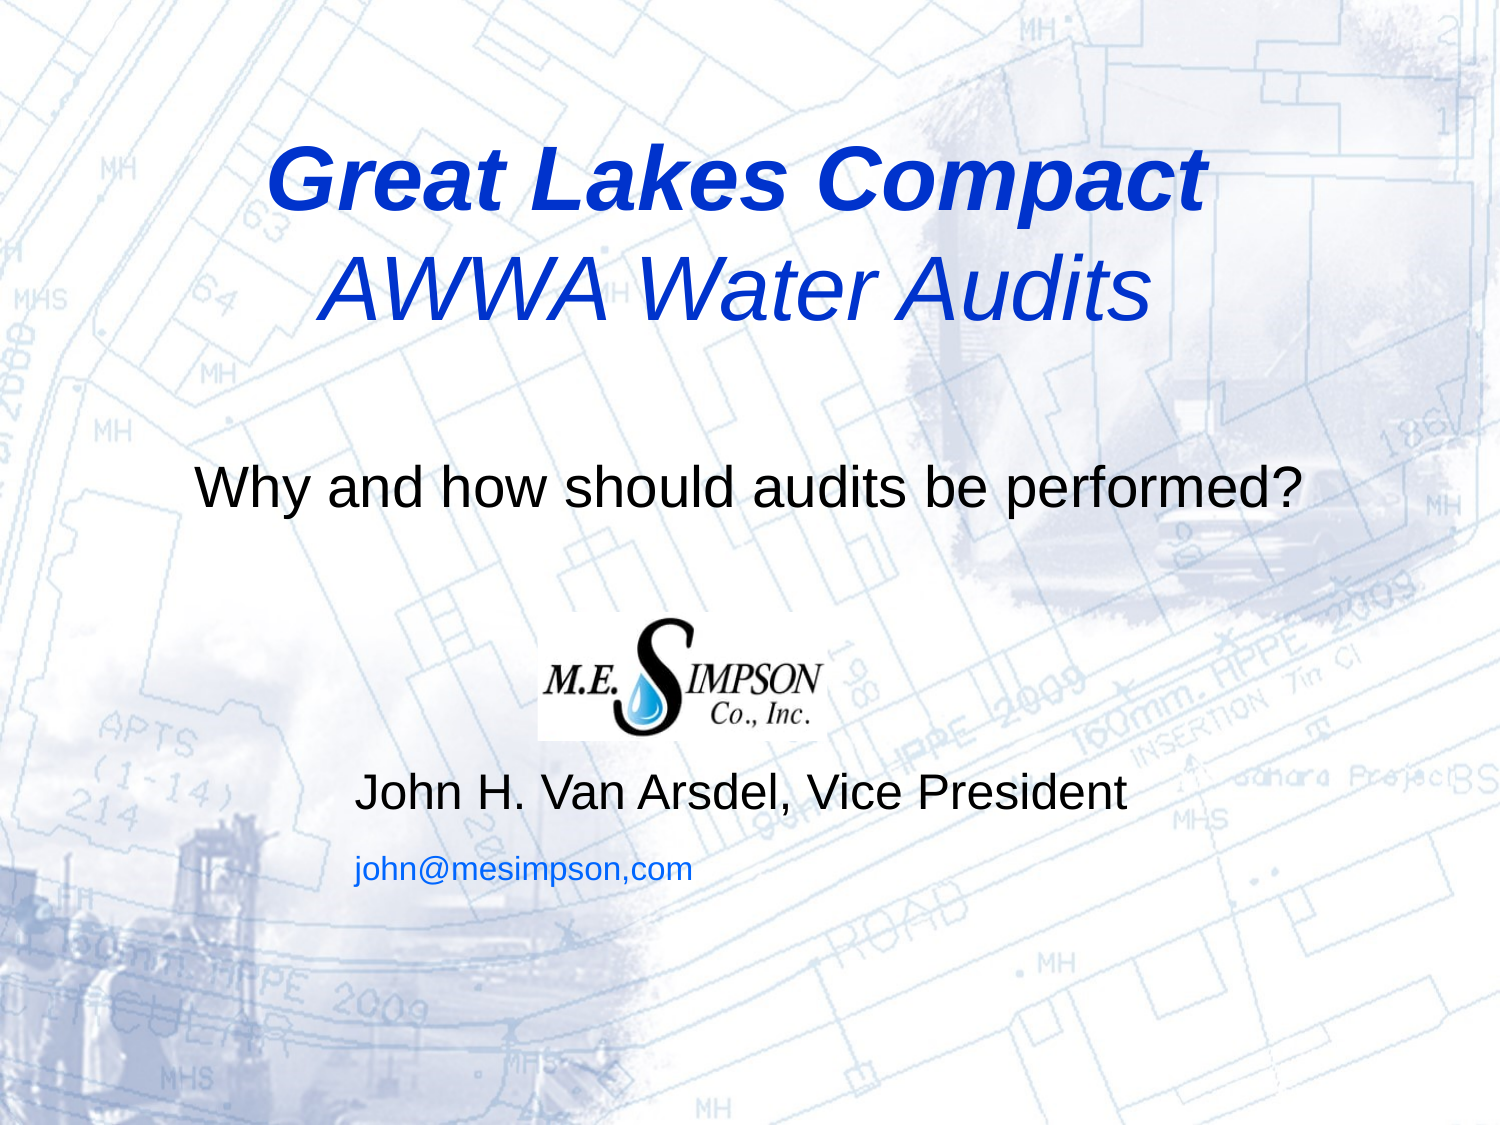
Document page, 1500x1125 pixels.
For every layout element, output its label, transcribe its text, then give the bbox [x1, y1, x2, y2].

text_box John H. Van Arsdel, Vice President john@mesimpson,com [264, 751, 1178, 895]
picture [0, 0, 1500, 1125]
title Great Lakes Compact AWWA Water Audits Why and how should audits be performed? [75, 75, 1425, 563]
